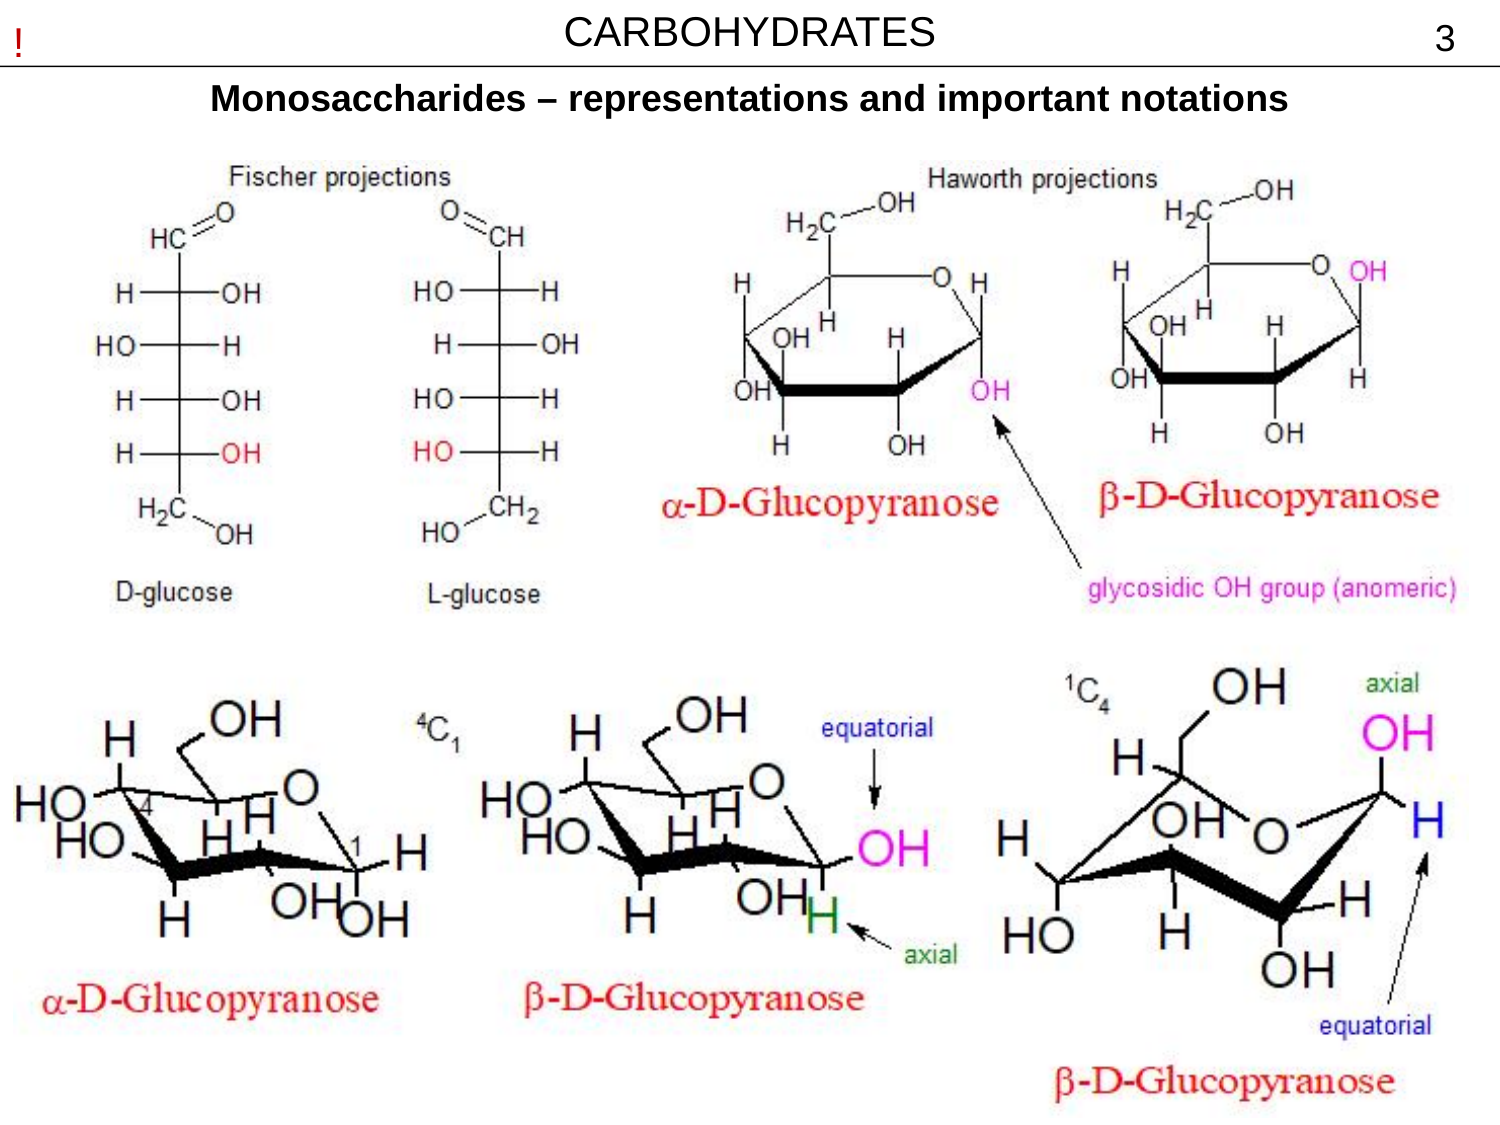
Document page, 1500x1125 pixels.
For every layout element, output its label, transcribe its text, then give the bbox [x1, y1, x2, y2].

text_box CARBOHYDRATES [548, 0, 952, 63]
text_box ! [0, 8, 40, 73]
picture [13, 160, 1469, 1119]
text_box 3 [1420, 6, 1471, 66]
text_box Monosaccharides – representations and important notations [195, 67, 1305, 127]
